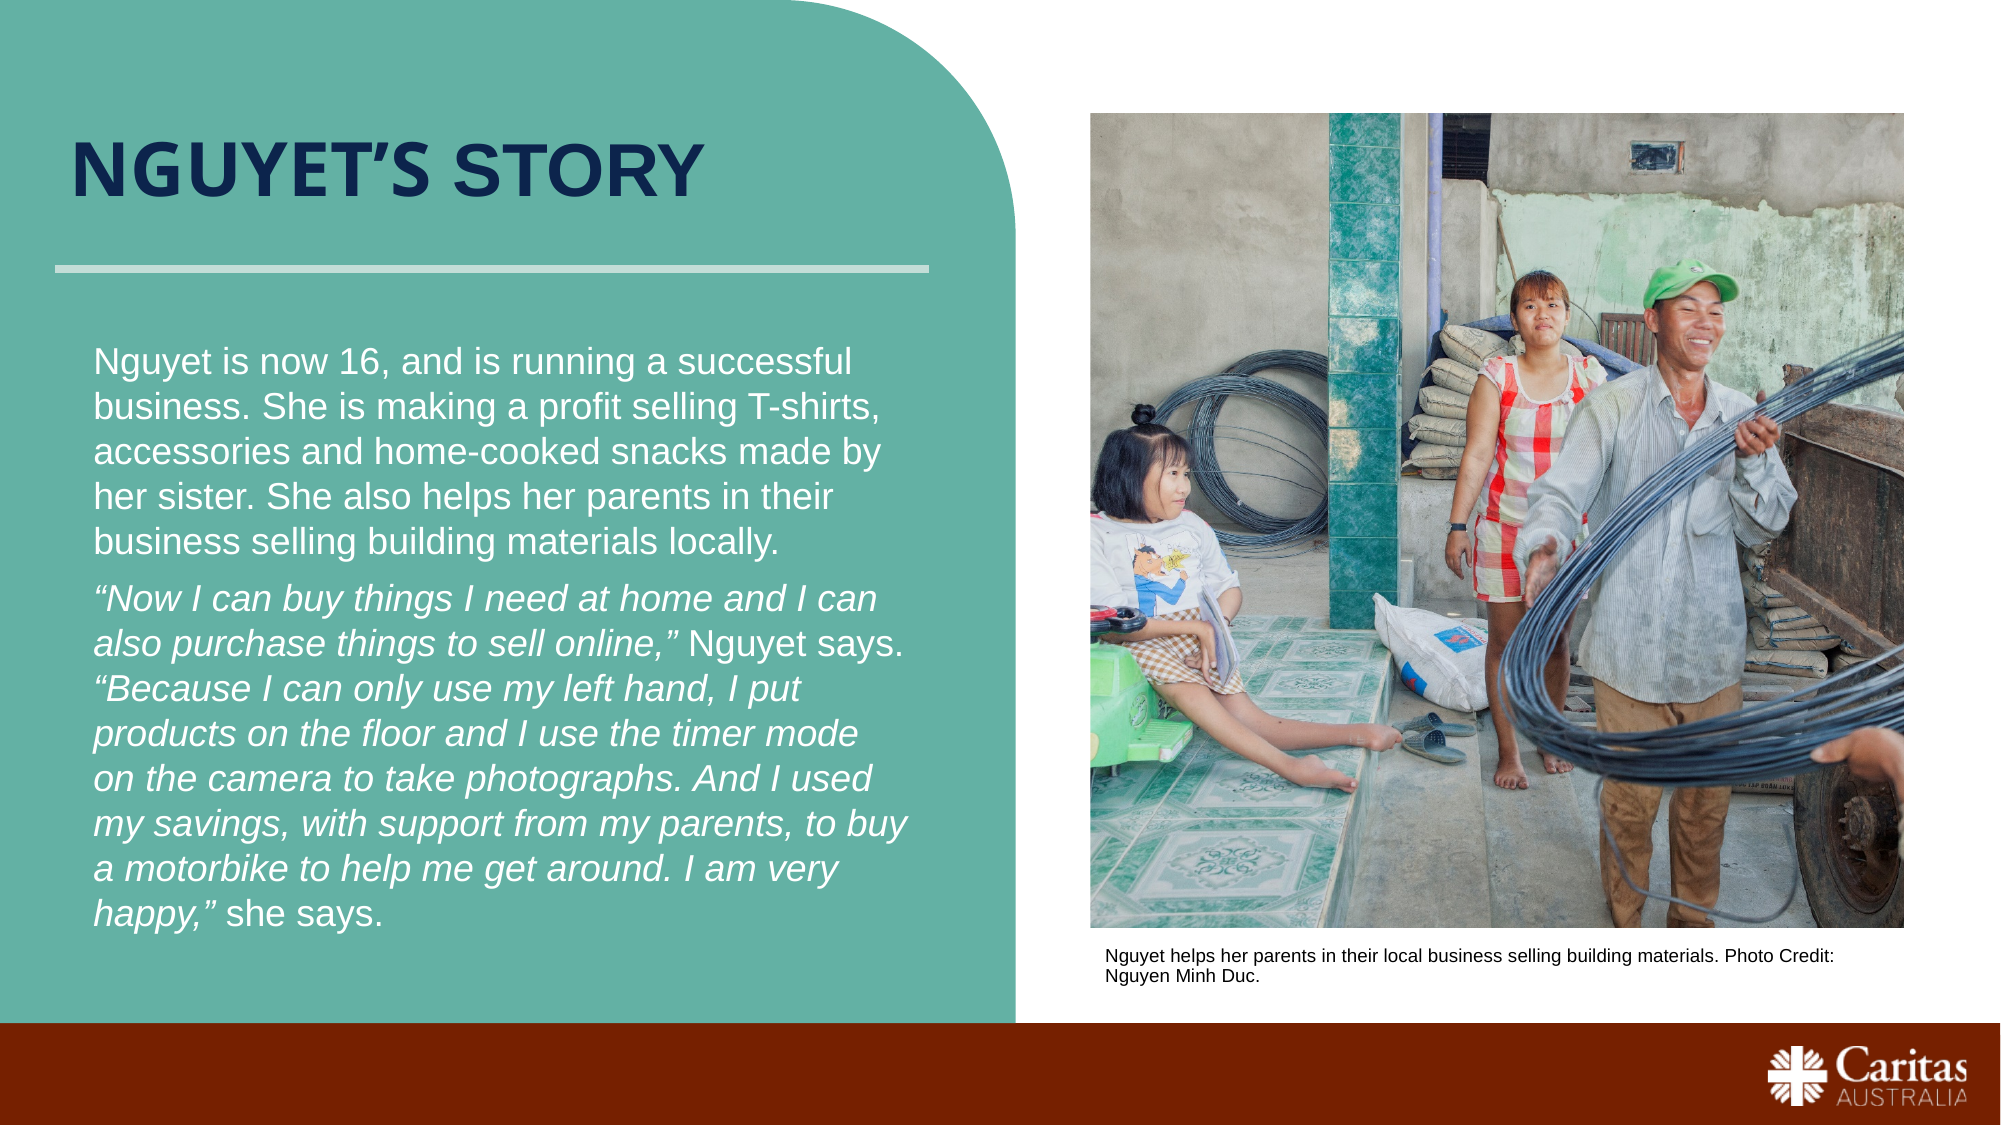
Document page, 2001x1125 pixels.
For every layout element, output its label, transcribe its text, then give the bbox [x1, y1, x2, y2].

text_box Nguyet is now 16, and is running a successful business. She is making a profit selling T-shirts, accessories and home-cooked snacks made by her sister. She also helps her parents in their business selling building materials locally.​ “Now I can buy things I need at home and I can also purchase things to sell online,” Nguyet says. “Because I can only use my left hand, I put products on the floor and I use the timer mode on the camera to take photographs. And I used my savings, with support from my parents, to buy a motorbike to help me get around. I am very happy,” she says.​ ​ [78, 329, 930, 993]
picture [1090, 113, 1905, 928]
title NGUYET’S STORY​ [55, 113, 930, 225]
list Nguyet helps her parents in their local business selling building materials. Photo Credit: Nguyen Minh Duc. ​ ​ [1090, 939, 1904, 976]
